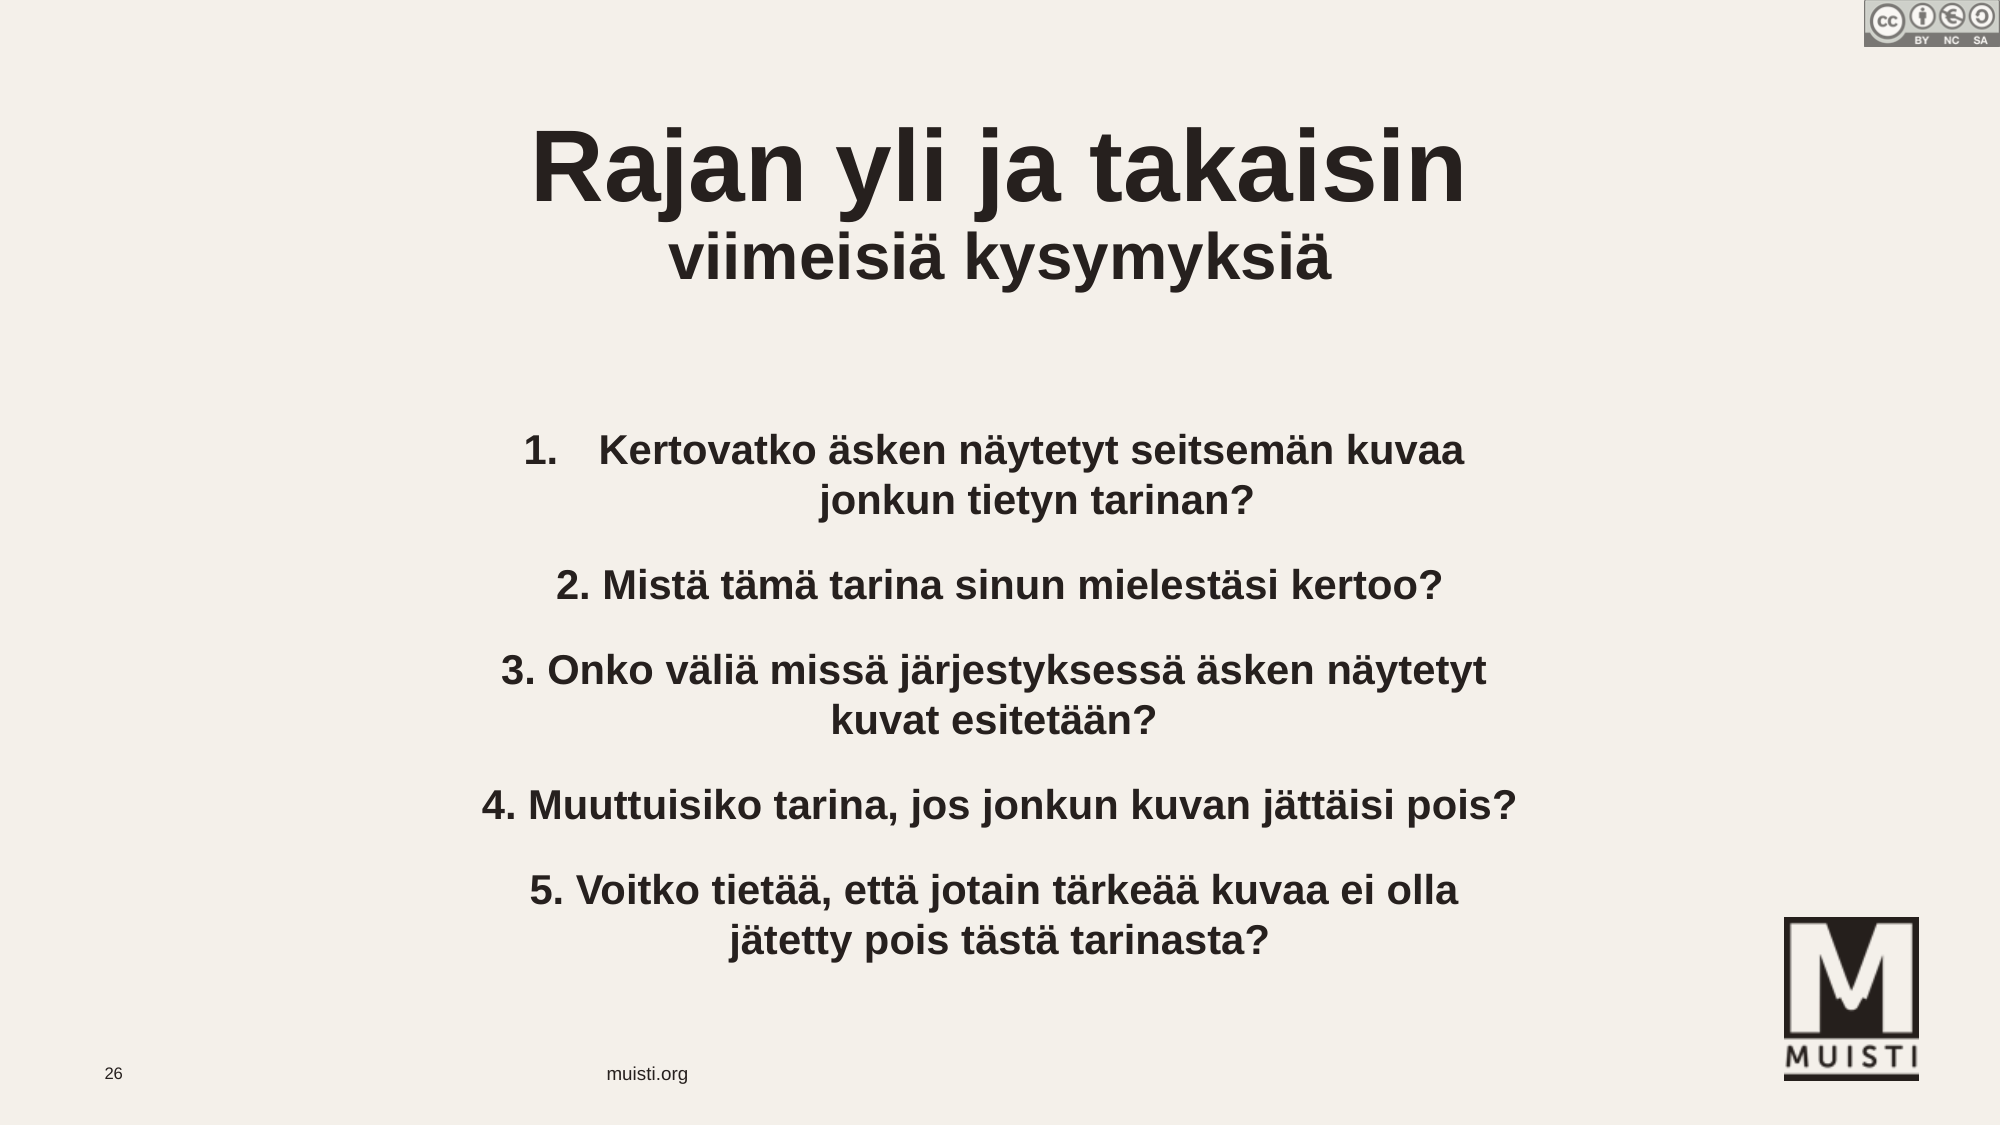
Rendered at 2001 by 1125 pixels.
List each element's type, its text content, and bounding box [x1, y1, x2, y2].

text_box Kertovatko äsken näytetyt seitsemän kuvaa jonkun tietyn tarinan? 2. Mistä tämä tarina sinun mielestäsi kertoo? 3. Onko väliä missä järjestyksessä äsken näytetyt kuvat esitetään? 4. Muuttuisiko tarina, jos jonkun kuvan jättäisi pois? 5. Voitko tietää, että jotain tärkeää kuvaa ei olla jätetty pois tästä tarinasta? [157, 362, 1843, 956]
slide_number 26 [89, 1042, 236, 1103]
title Rajan yli ja takaisin viimeisiä kysymyksiä [290, 104, 1710, 303]
picture [1864, 0, 2000, 47]
picture [1784, 917, 1919, 1081]
footer muisti.org [591, 1042, 1267, 1103]
